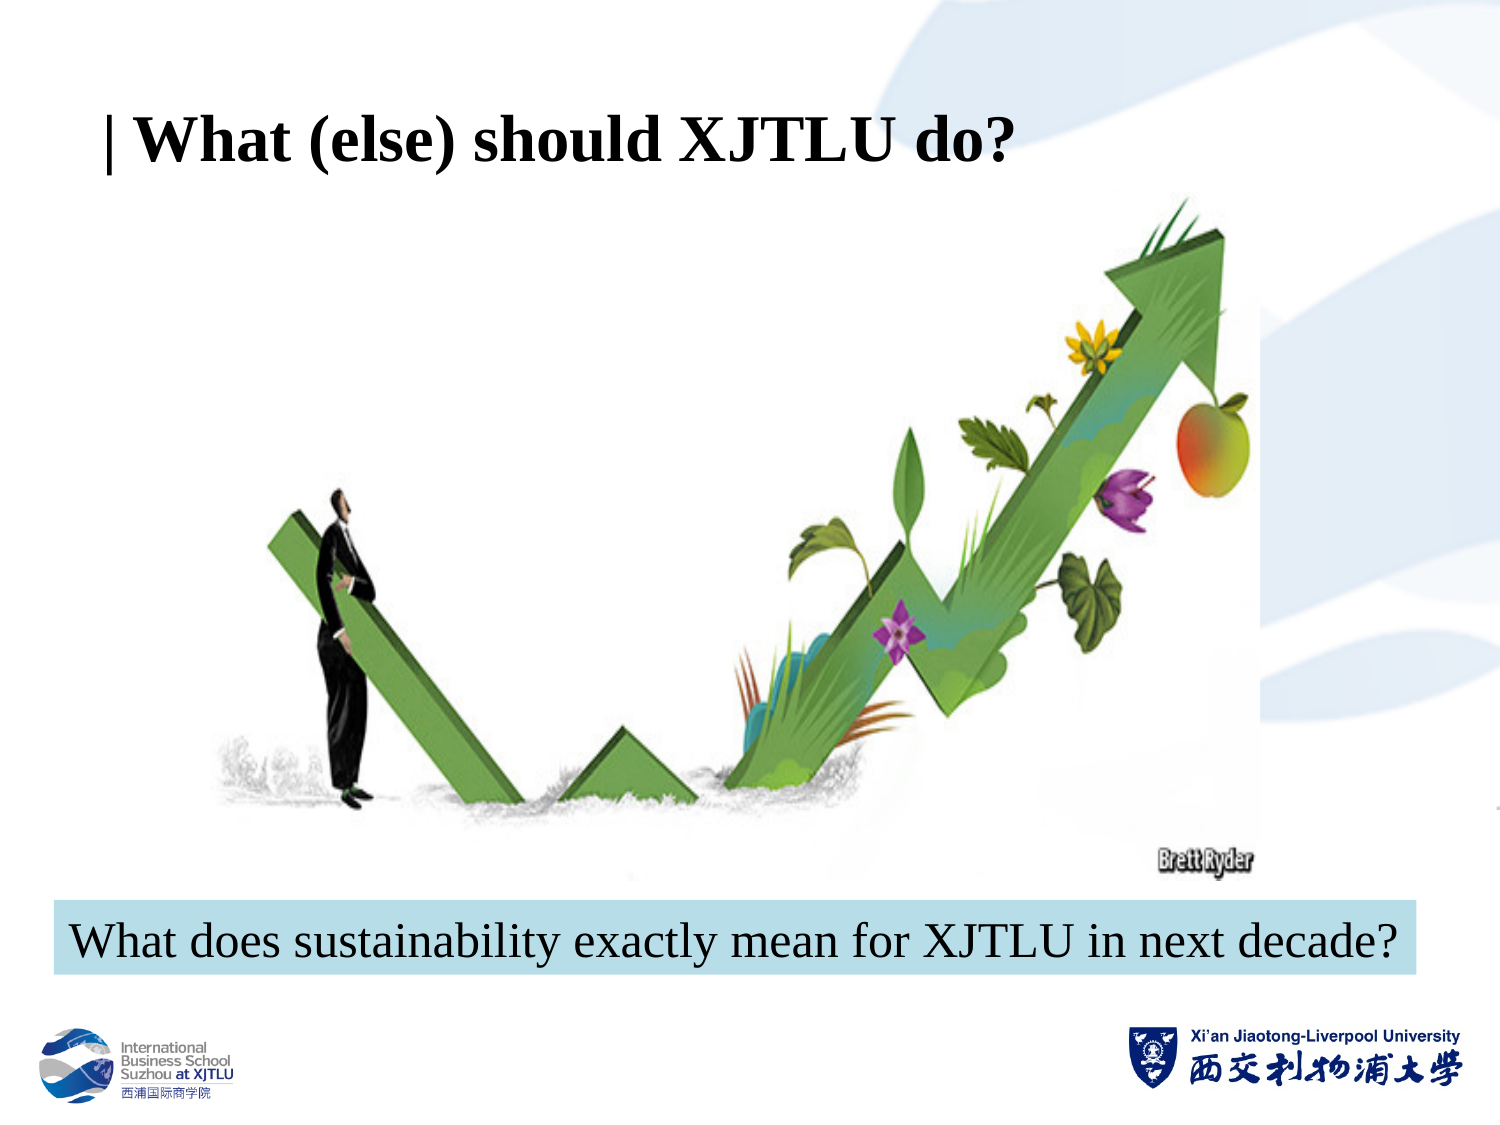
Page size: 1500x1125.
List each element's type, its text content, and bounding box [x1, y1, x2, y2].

picture [1125, 1024, 1467, 1092]
picture [37, 1024, 234, 1108]
text_box What does sustainability exactly mean for XJTLU in next decade? [53, 899, 1417, 975]
text_box | What (else) should XJTLU do? [87, 87, 1125, 183]
picture [209, 0, 1500, 881]
